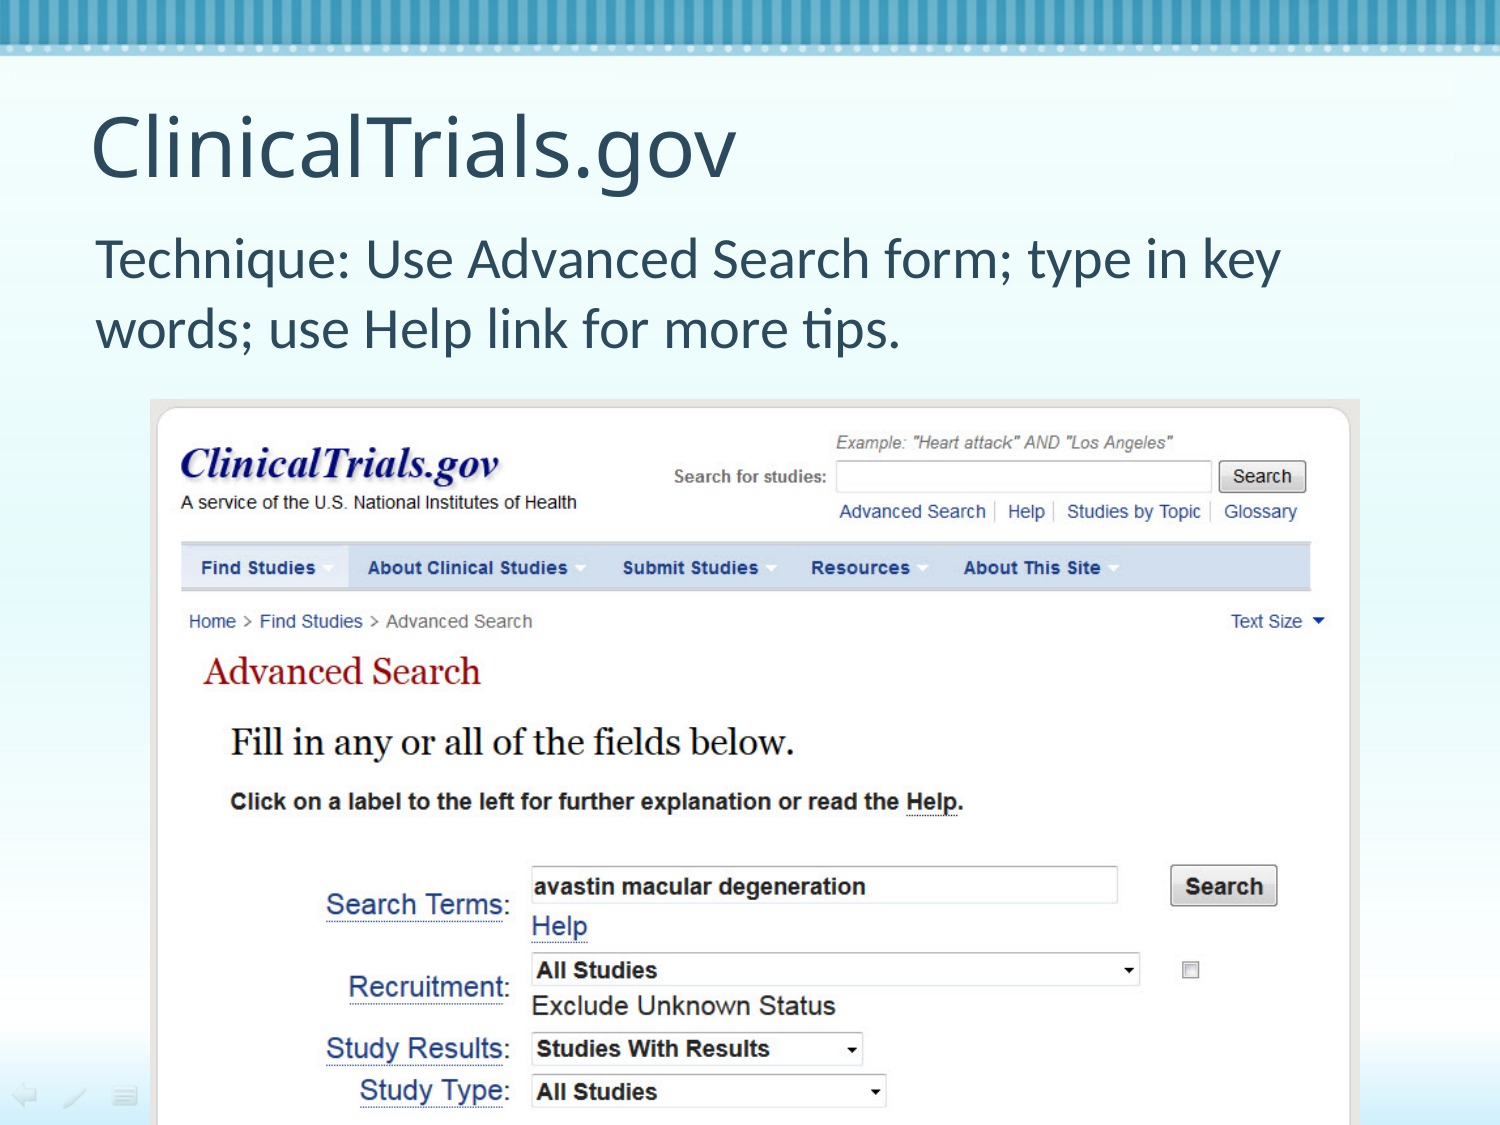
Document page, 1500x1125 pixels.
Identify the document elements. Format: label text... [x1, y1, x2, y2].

title ClinicalTrials.gov [75, 75, 1425, 212]
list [149, 399, 1360, 1125]
picture [0, 0, 1500, 1125]
list Technique: Use Advanced Search form; type in key words; use Help link for more tips. [62, 212, 1463, 375]
